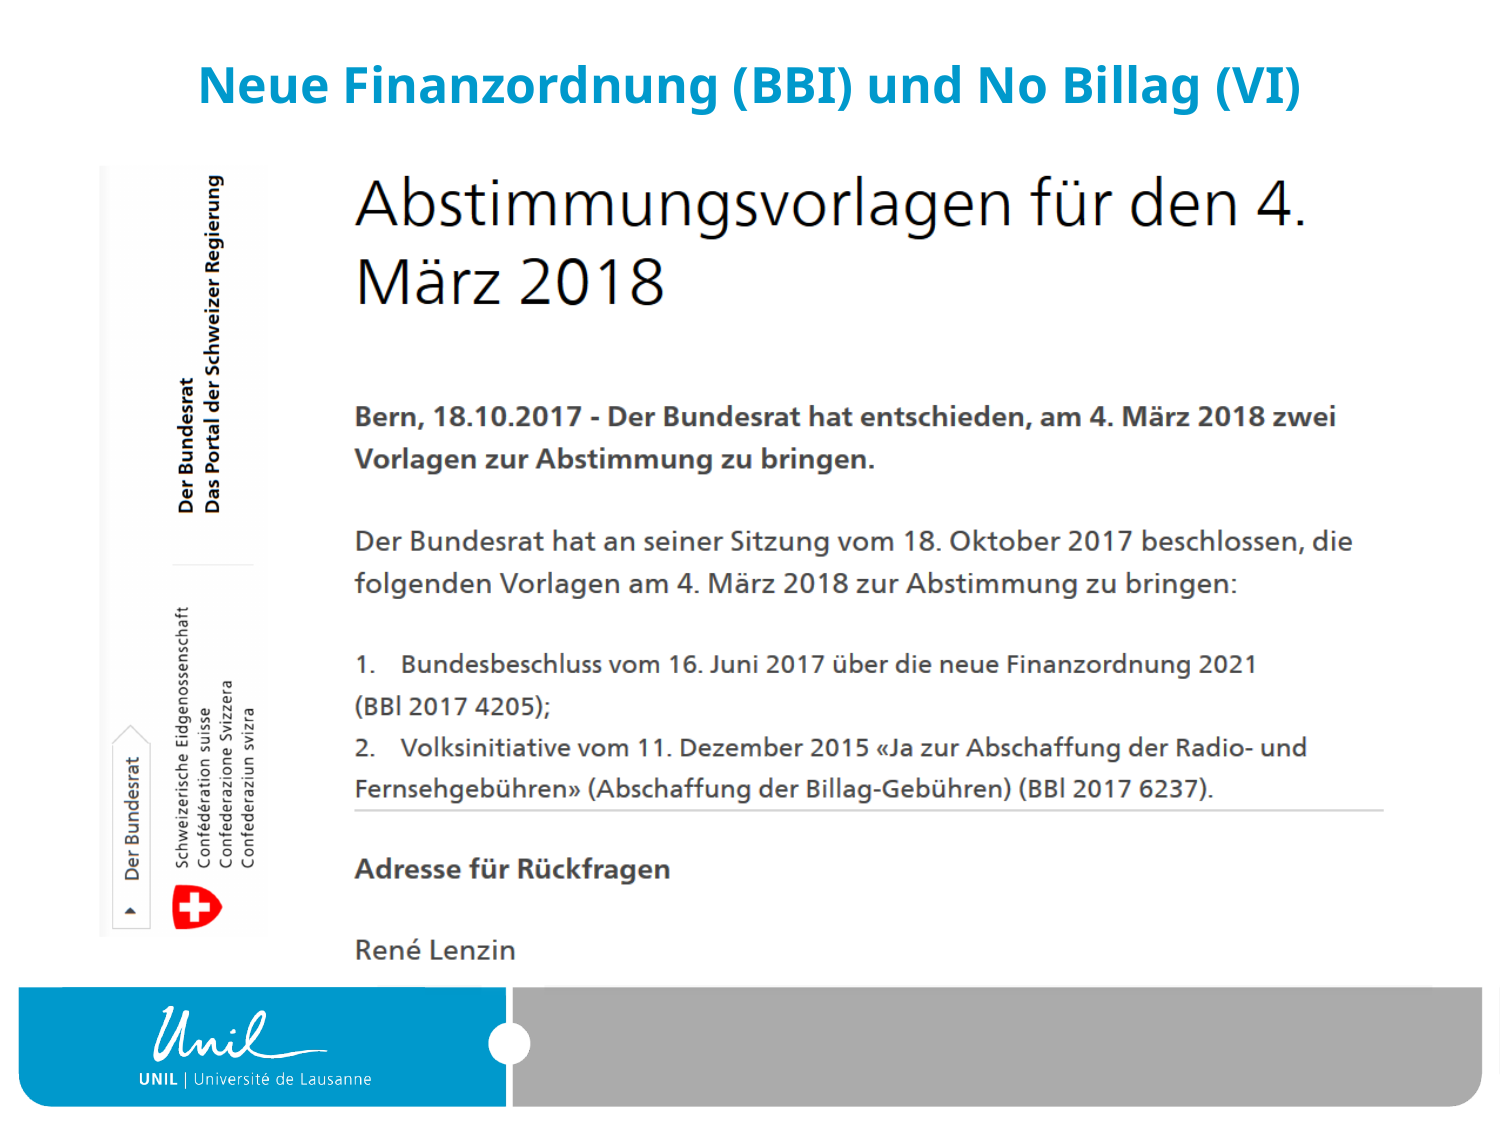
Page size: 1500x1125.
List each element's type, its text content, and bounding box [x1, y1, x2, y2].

picture [0, 985, 1500, 1125]
title Neue Finanzordnung (BBI) und No Billag (VI) [37, 2, 1463, 165]
picture [0, 155, 1406, 975]
